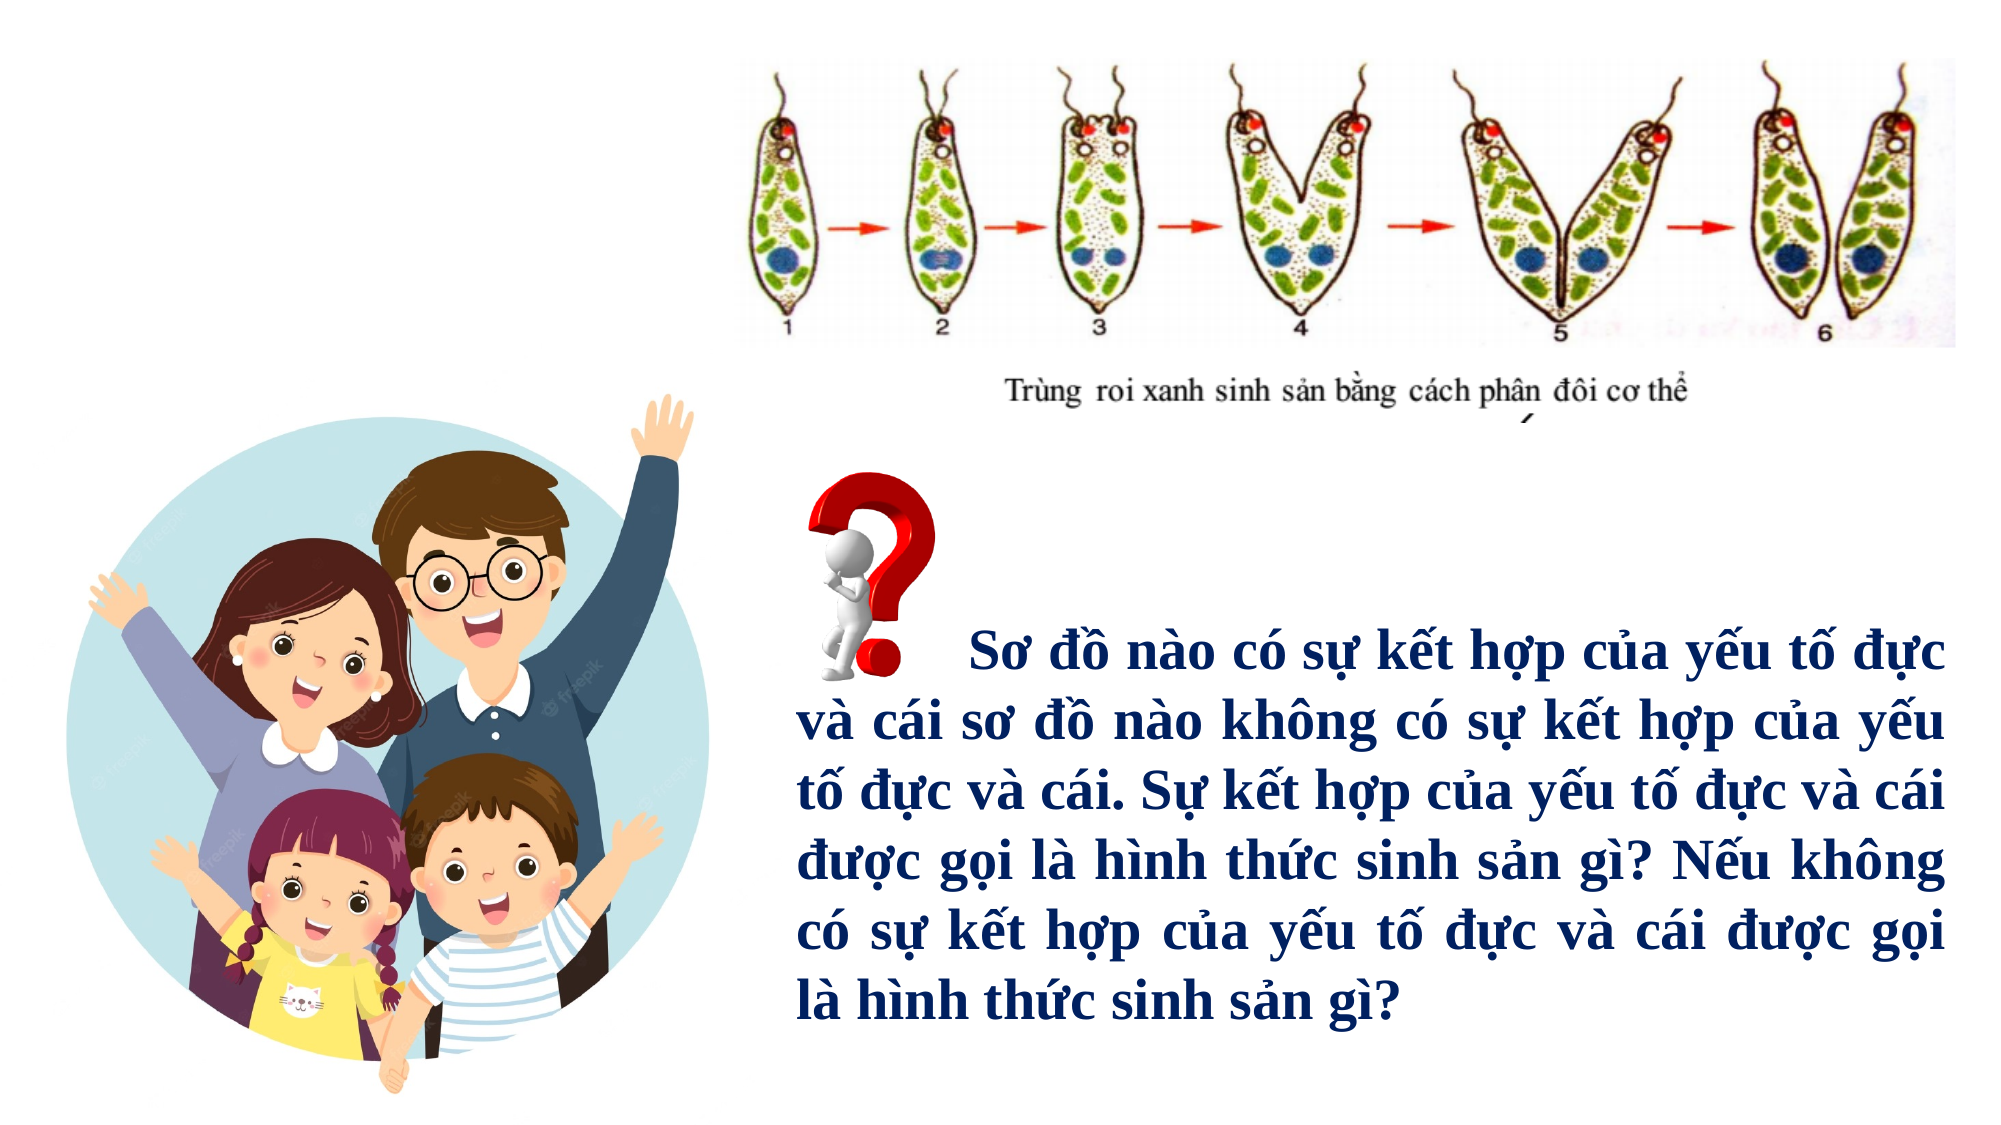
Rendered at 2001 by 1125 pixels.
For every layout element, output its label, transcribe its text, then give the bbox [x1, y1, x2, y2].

picture [0, 58, 1962, 1125]
text_box Sơ đồ nào có sự kết hợp của yếu tố đực và cái sơ đồ nào không có sự kết hợp của yếu tố đực và cái. Sự kết hợp của yếu tố đực và cái được gọi là hình thức sinh sản gì? Nếu không có sự kết hợp của yếu tố đực và cái được gọi là hình thức sinh sản gì? [782, 603, 1962, 1039]
